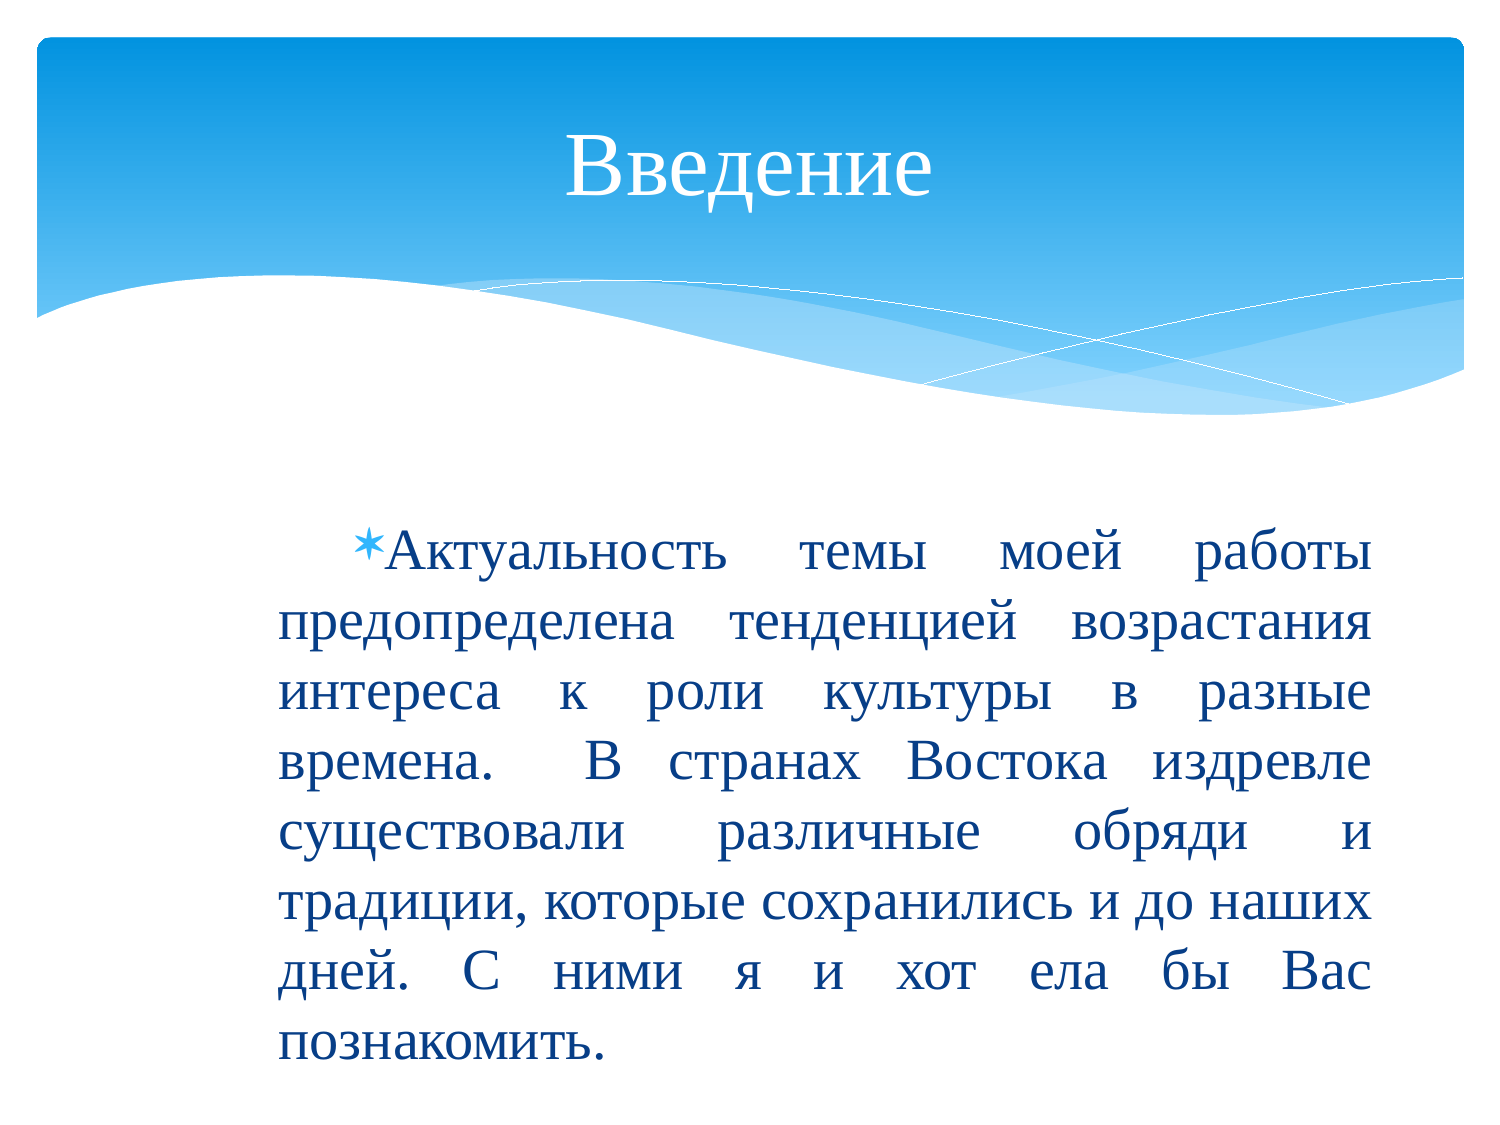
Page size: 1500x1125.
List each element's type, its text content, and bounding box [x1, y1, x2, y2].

title Введение [75, 55, 1425, 261]
list Актуальность темы моей работы предопределена тенденцией возрастания интереса к роли культуры в разные времена. В странах Востока издревле существовали различные обряди и традиции, которые сохранились и до наших дней. С ними я и хот ела бы Вас познакомить. [218, 503, 1388, 1035]
